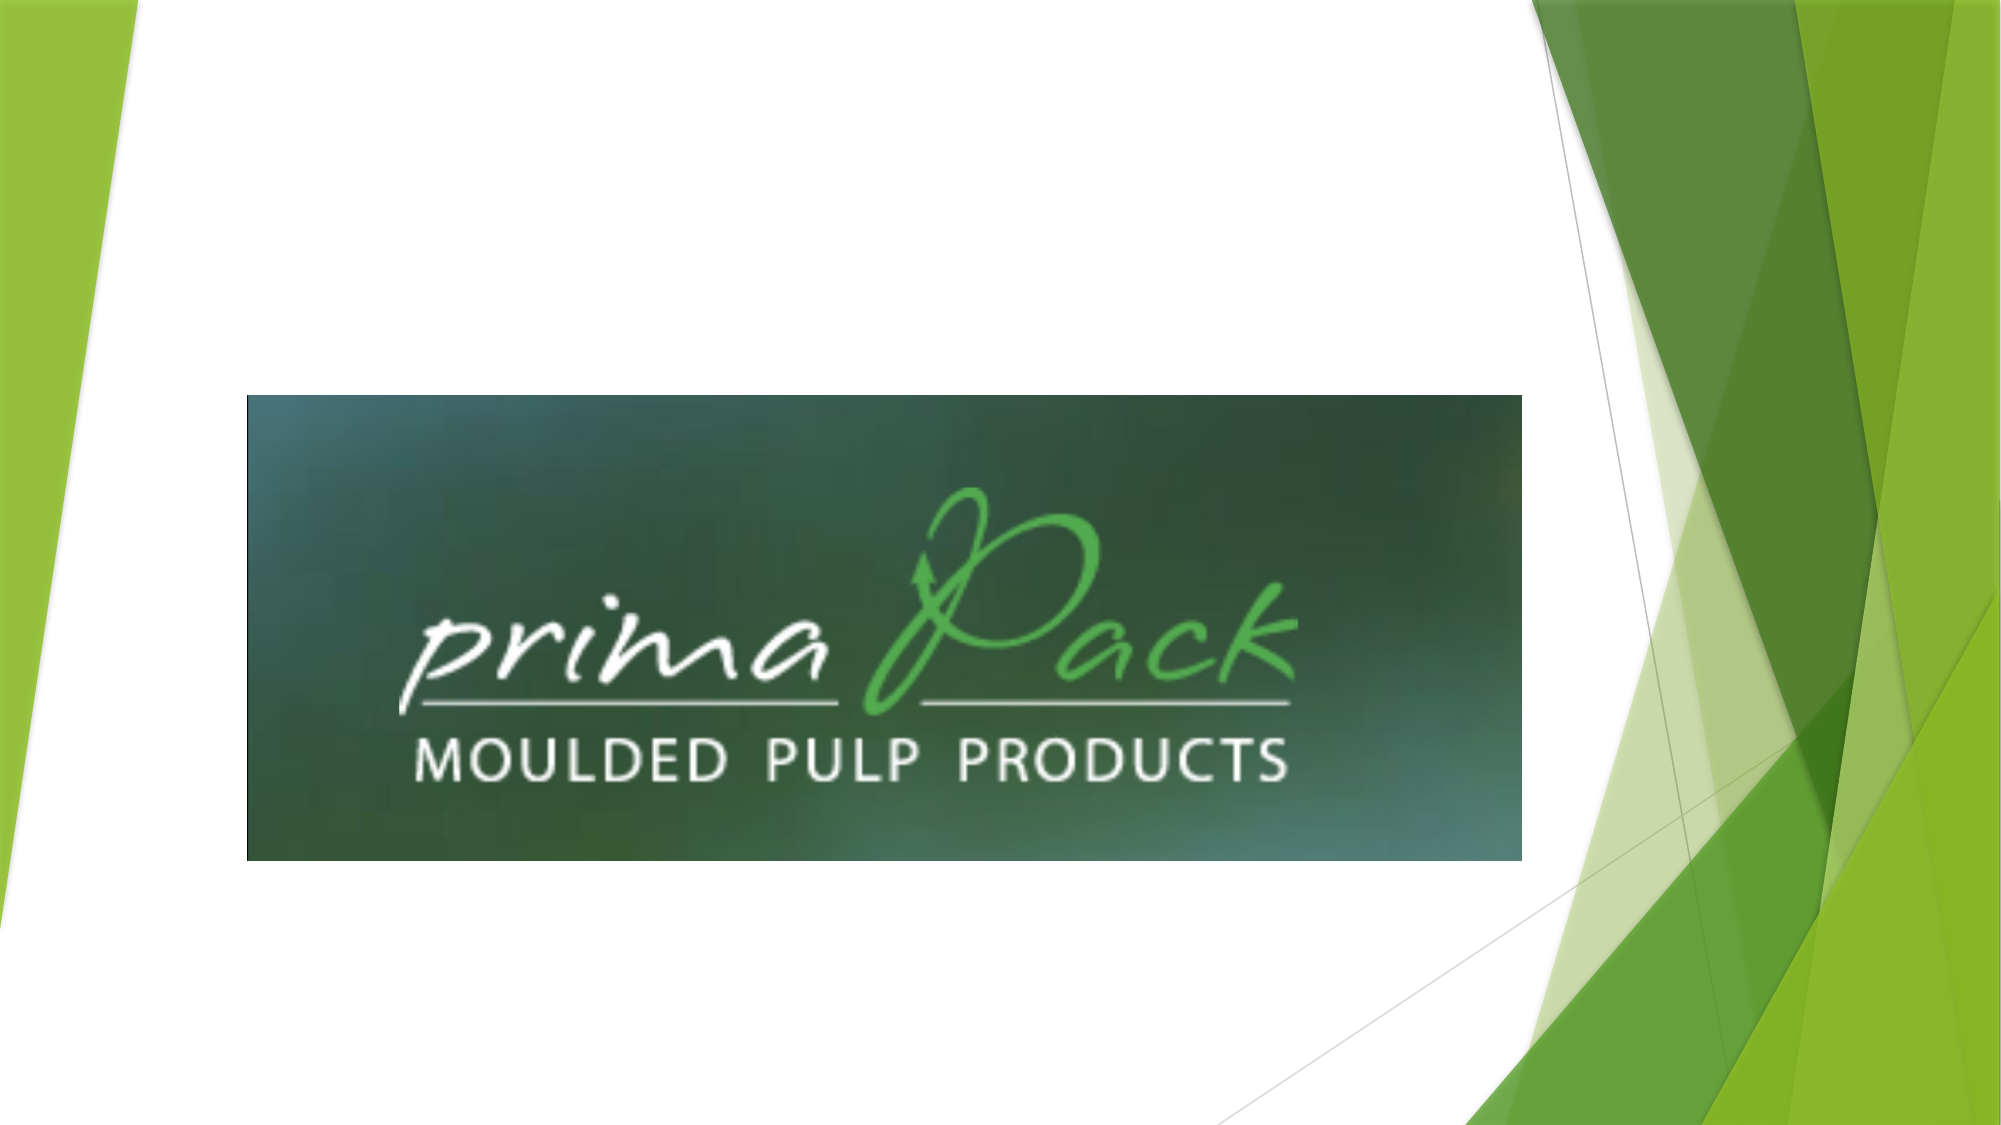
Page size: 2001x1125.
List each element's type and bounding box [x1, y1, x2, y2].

picture [246, 395, 1522, 861]
